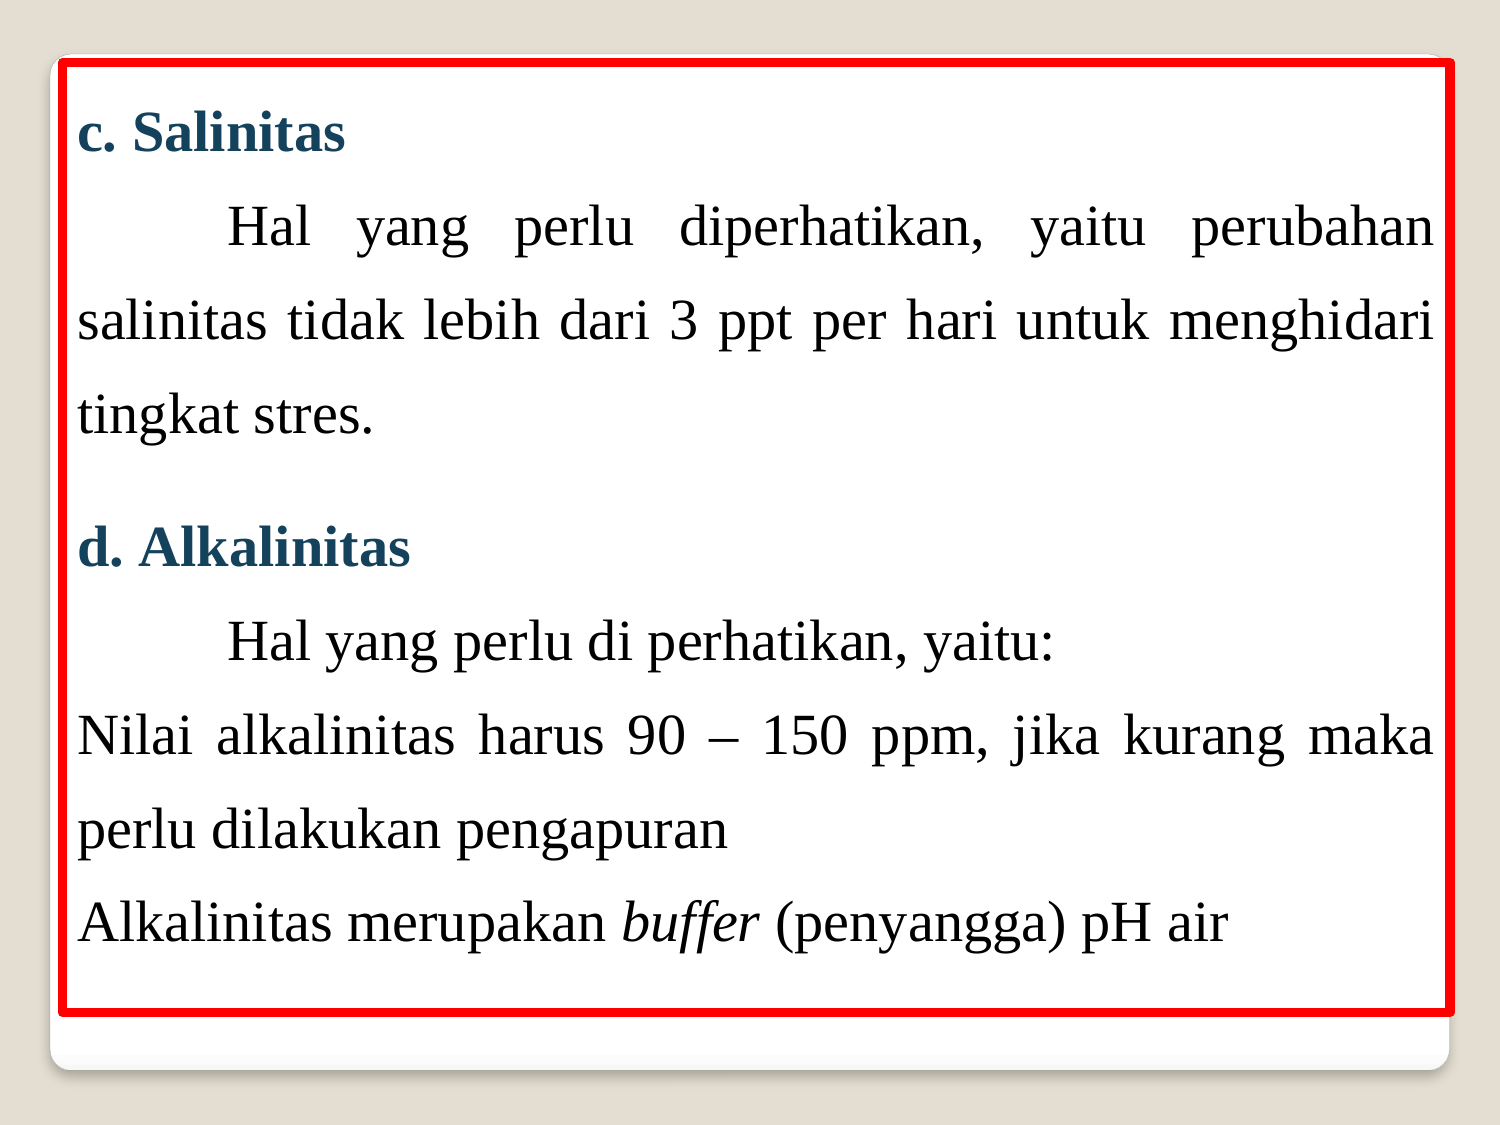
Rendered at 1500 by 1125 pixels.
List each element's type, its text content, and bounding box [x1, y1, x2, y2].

text_box c. Salinitas Hal yang perlu diperhatikan, yaitu perubahan salinitas tidak lebih dari 3 ppt per hari untuk menghidari tingkat stres. d. Alkalinitas Hal yang perlu di perhatikan, yaitu: Nilai alkalinitas harus 90 – 150 ppm, jika kurang maka perlu dilakukan pengapuran Alkalinitas merupakan buffer (penyangga) pH air [59, 59, 1453, 1016]
